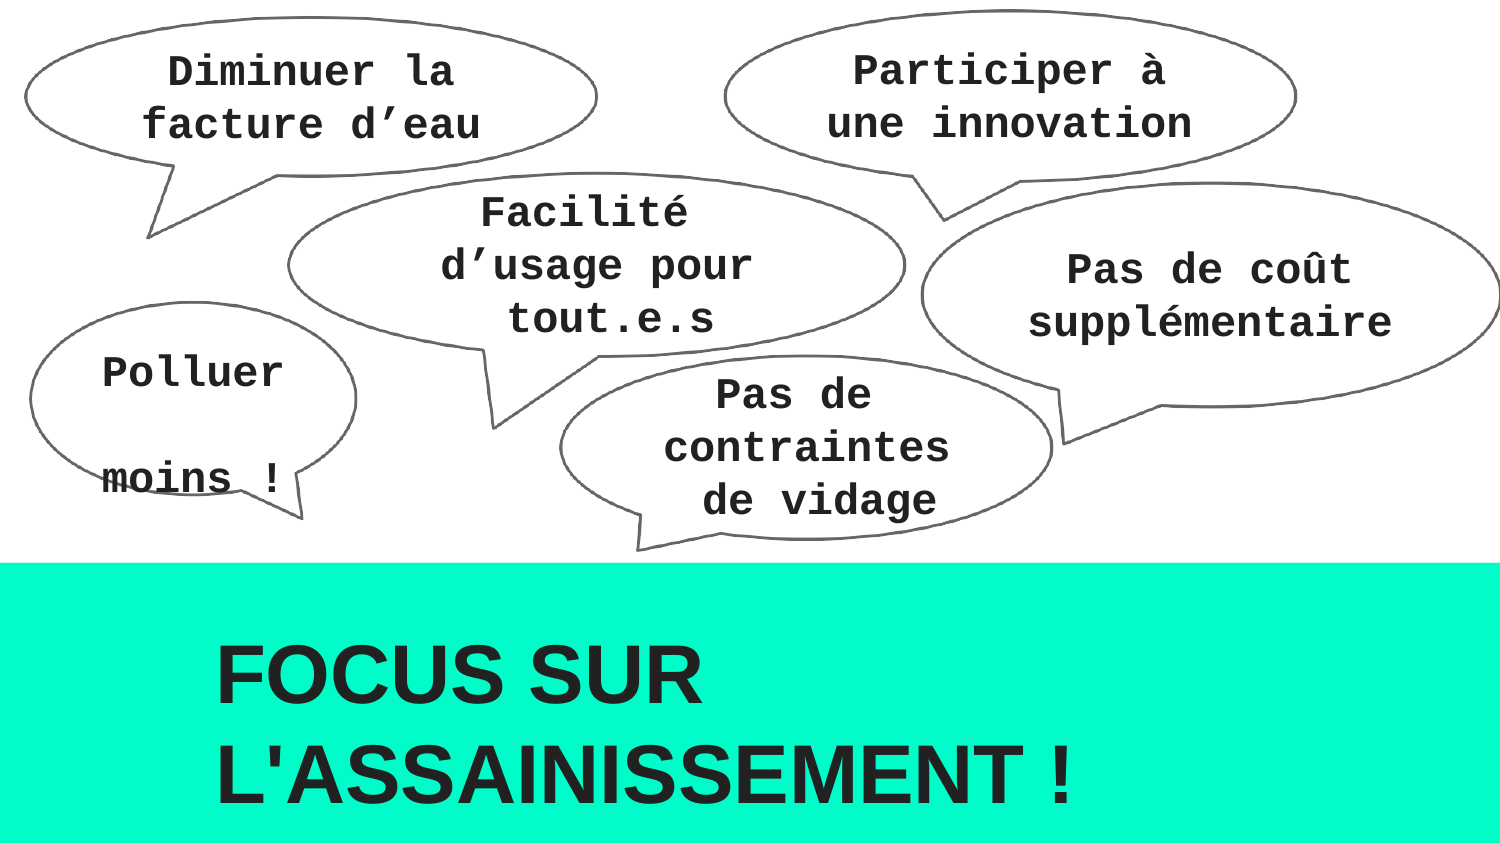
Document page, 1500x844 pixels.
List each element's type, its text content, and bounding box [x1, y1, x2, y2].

text_box [0, 0, 1500, 563]
text_box FOCUS SUR L'ASSAINISSEMENT ! [212, 618, 1288, 821]
picture [24, 9, 1500, 552]
